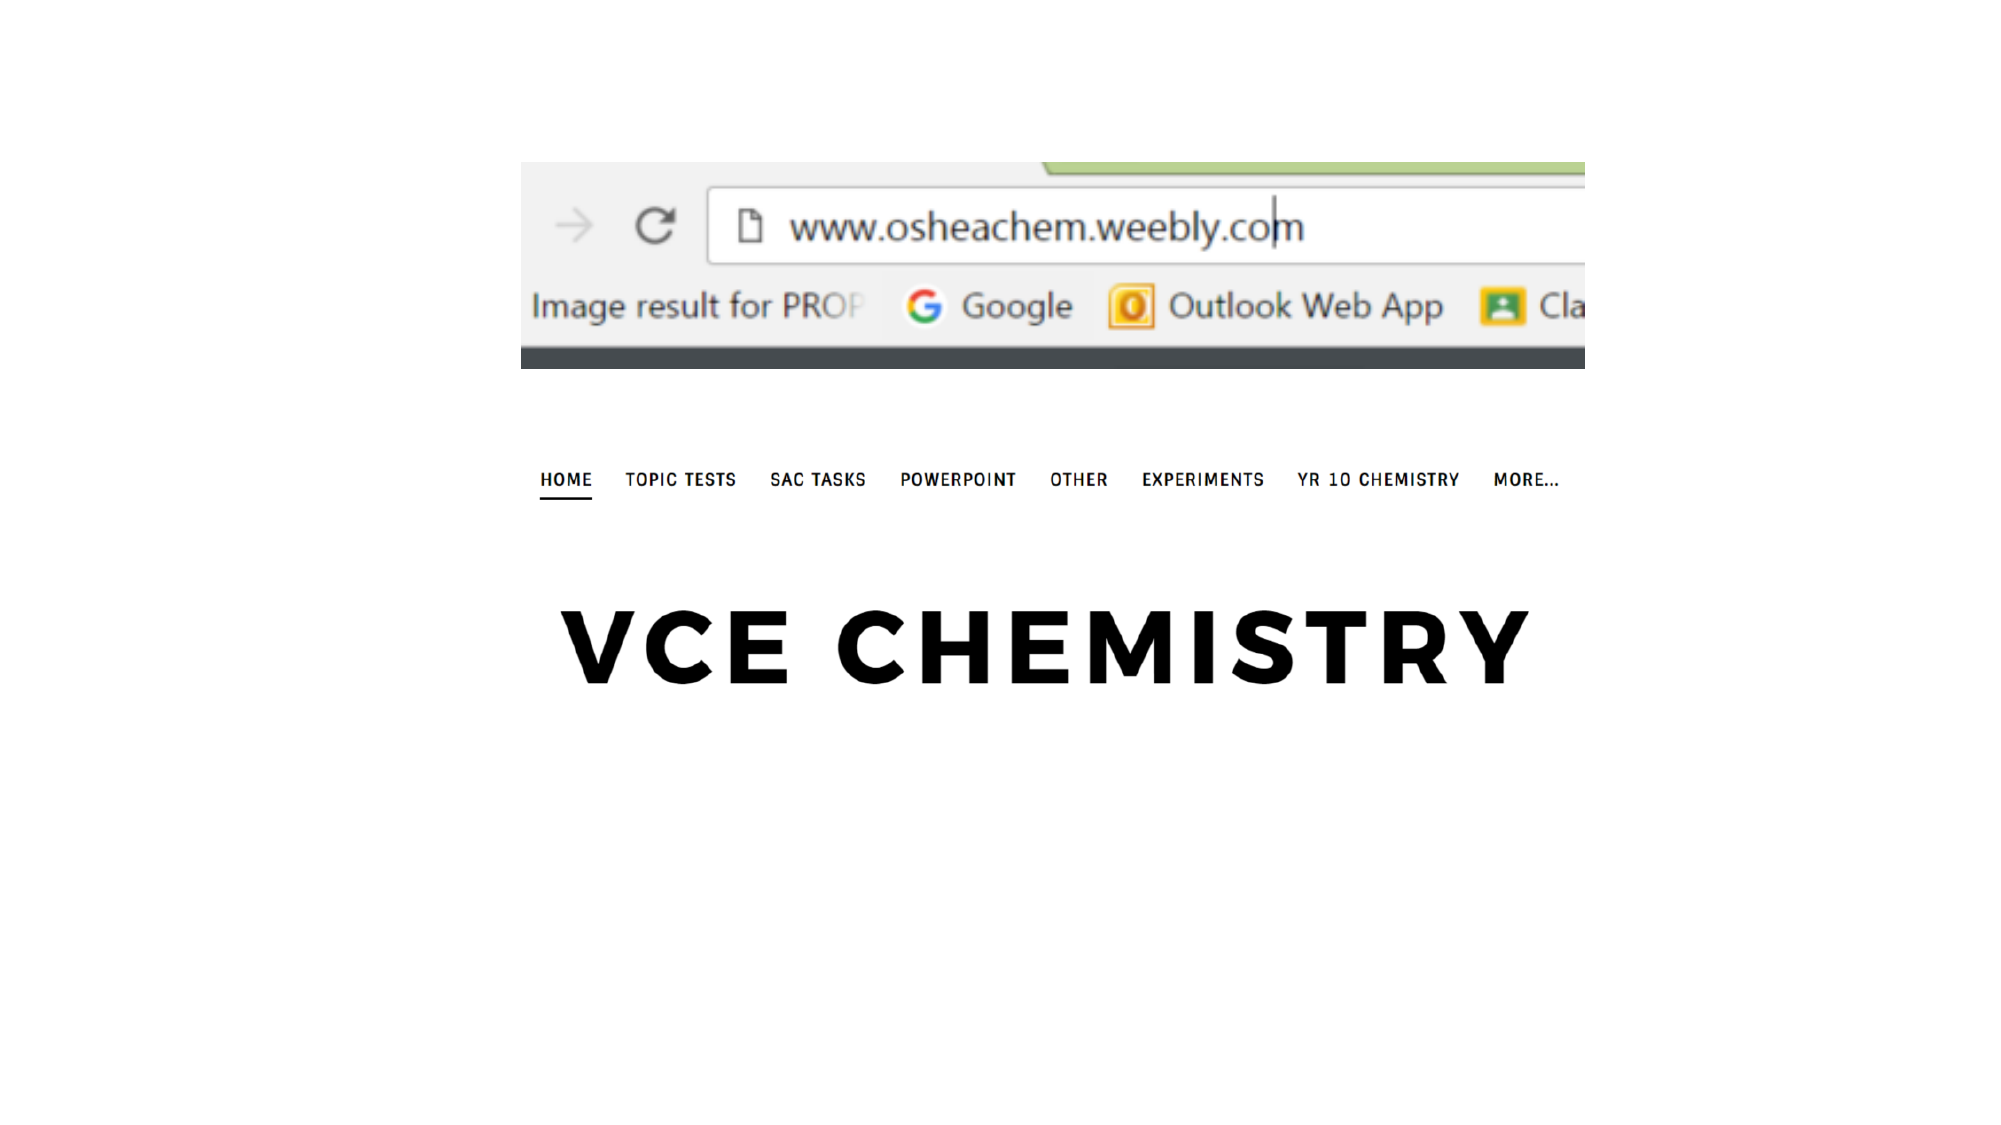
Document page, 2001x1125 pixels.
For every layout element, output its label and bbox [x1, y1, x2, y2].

picture [521, 162, 1585, 369]
picture [529, 451, 1568, 702]
